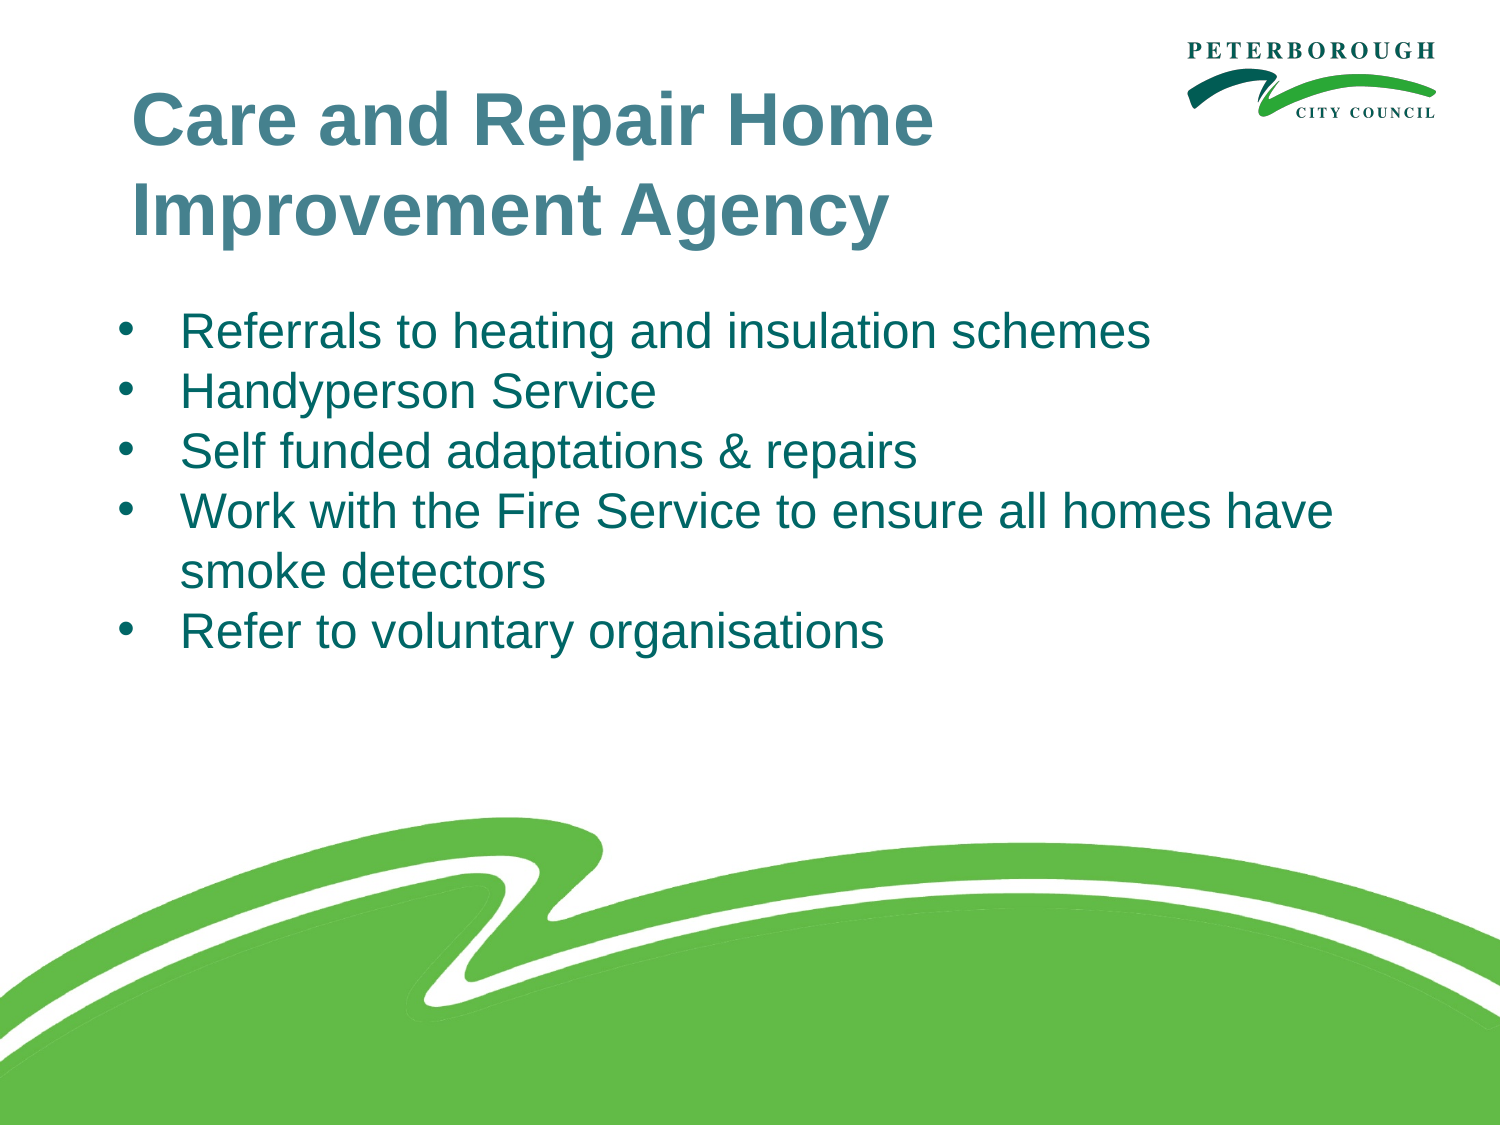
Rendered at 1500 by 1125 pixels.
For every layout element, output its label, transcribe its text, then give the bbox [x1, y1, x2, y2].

list Referrals to heating and insulation schemes Handyperson Service Self funded adaptations & repairs Work with the Fire Service to ensure all homes have smoke detectors Refer to voluntary organisations [89, 291, 1387, 878]
picture [0, 720, 1500, 1125]
title Care and Repair Home Improvement Agency [116, 112, 1203, 291]
picture [1187, 42, 1436, 122]
